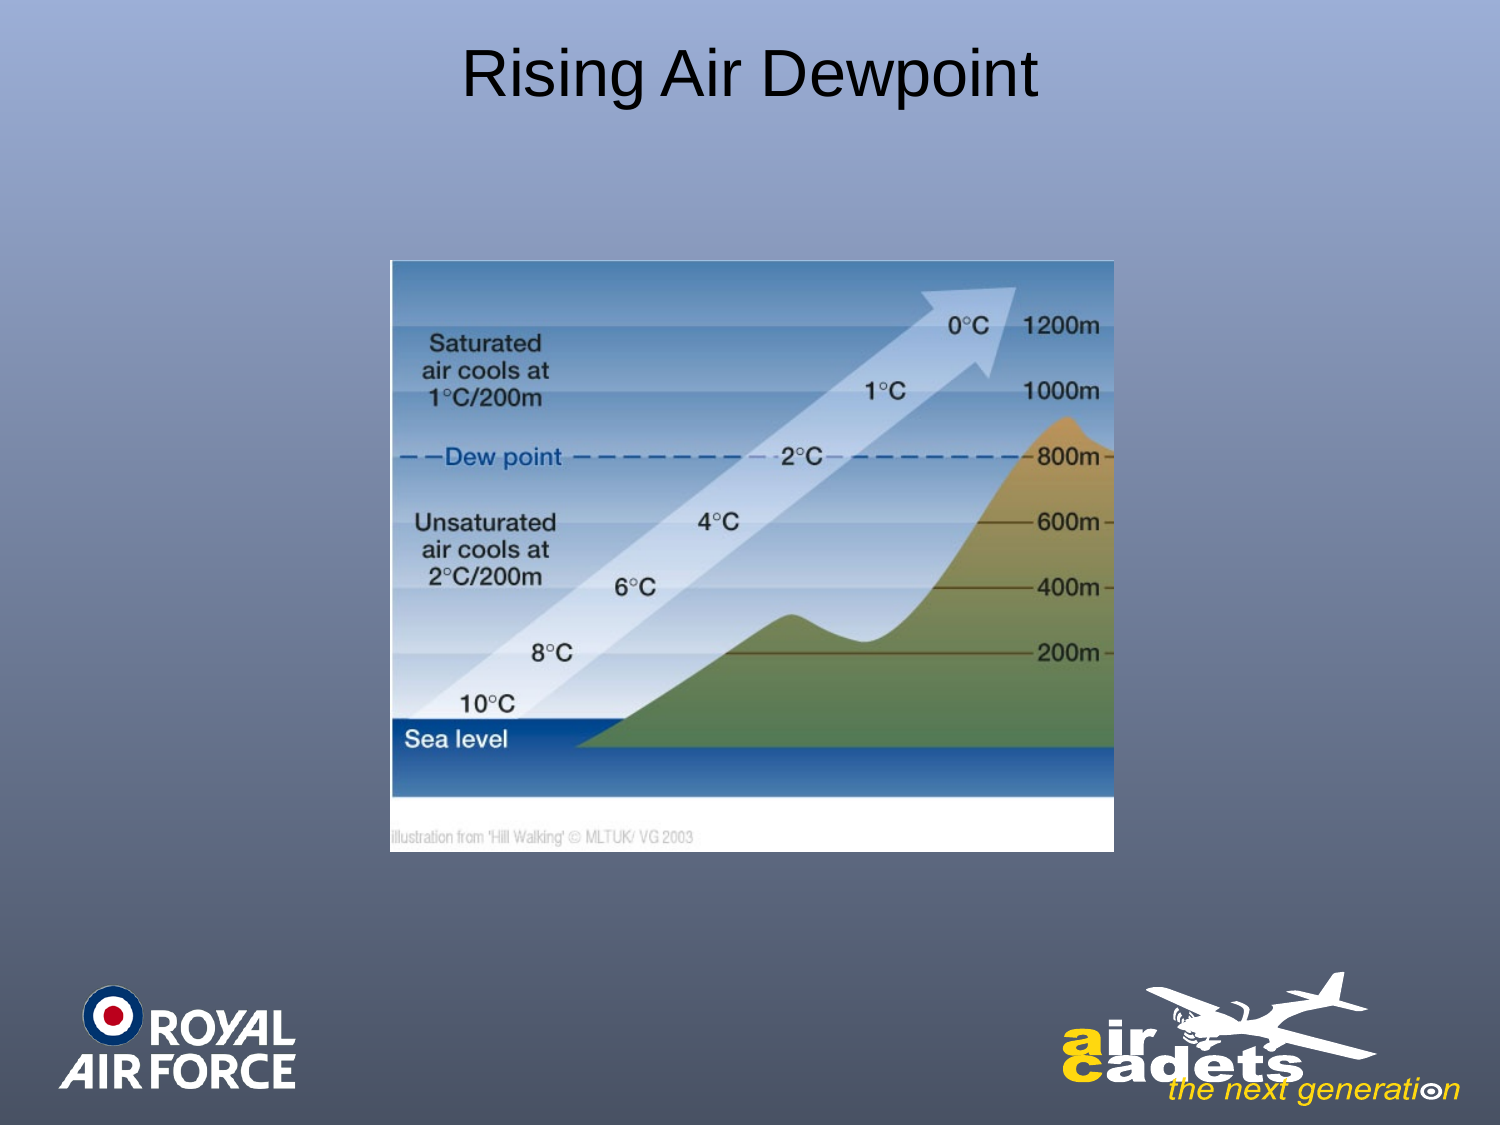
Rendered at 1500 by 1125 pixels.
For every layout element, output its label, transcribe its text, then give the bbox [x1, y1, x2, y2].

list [390, 260, 1114, 853]
title Rising Air Dewpoint [74, 13, 1426, 126]
picture [58, 982, 296, 1089]
